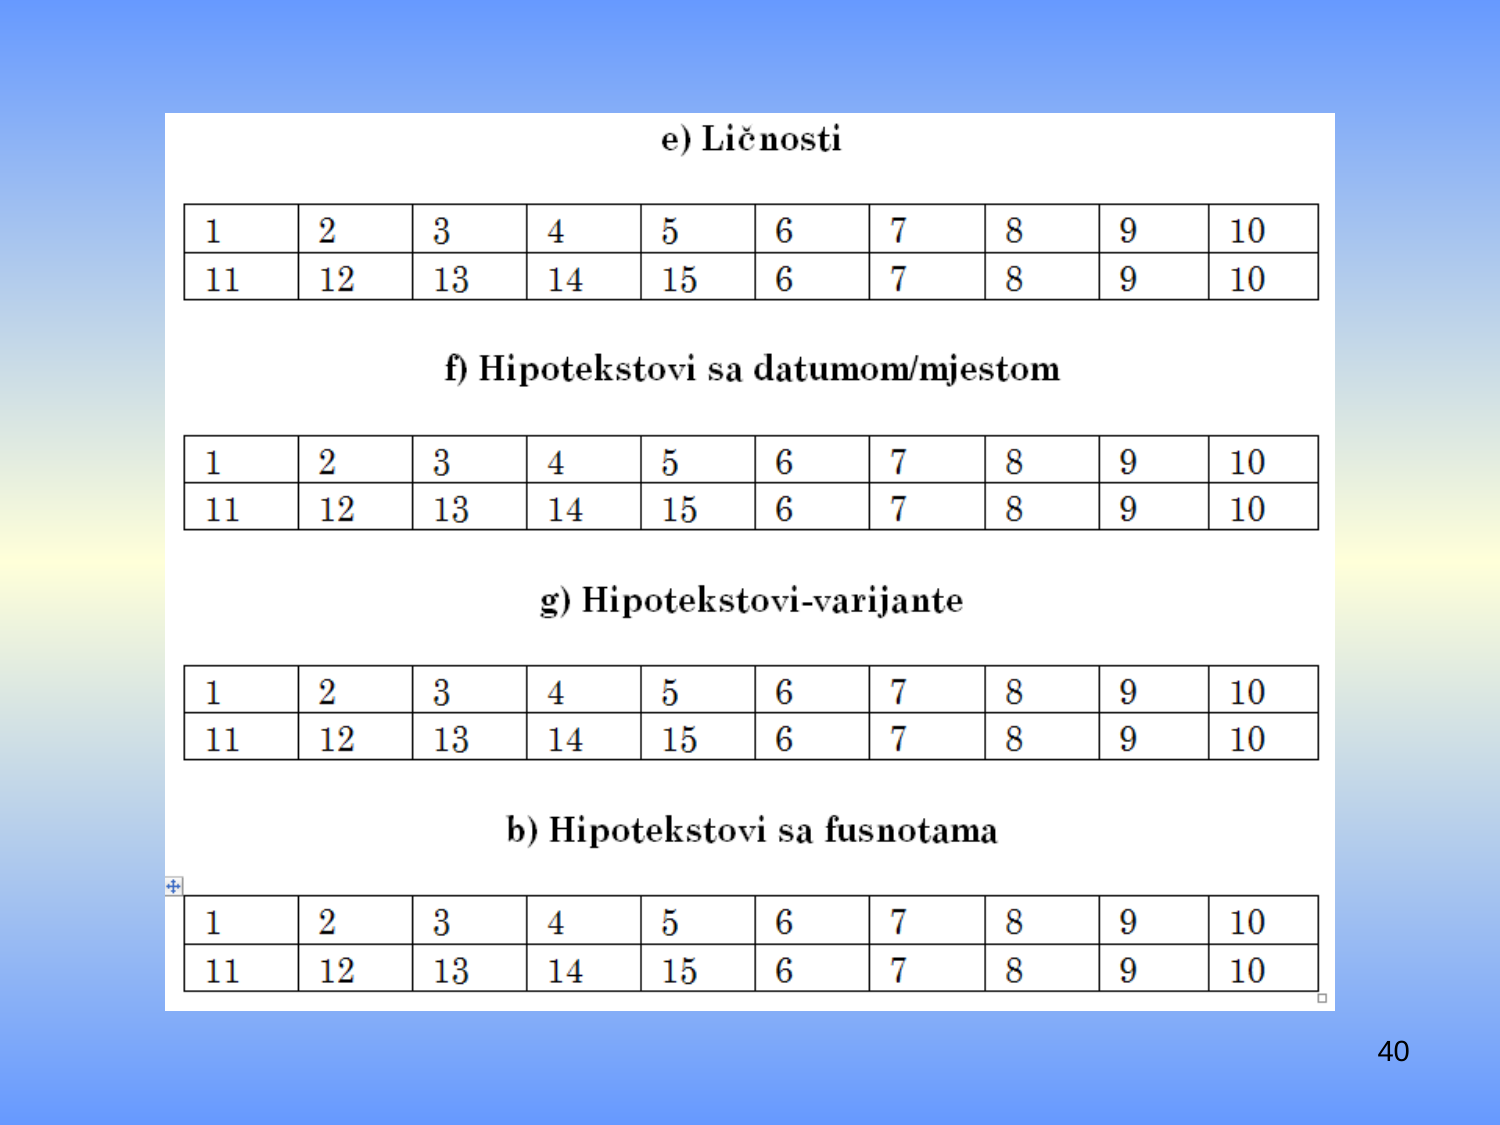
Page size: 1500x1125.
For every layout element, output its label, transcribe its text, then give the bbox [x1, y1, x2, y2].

picture [165, 113, 1335, 1012]
slide_number 40 [1074, 1024, 1425, 1103]
